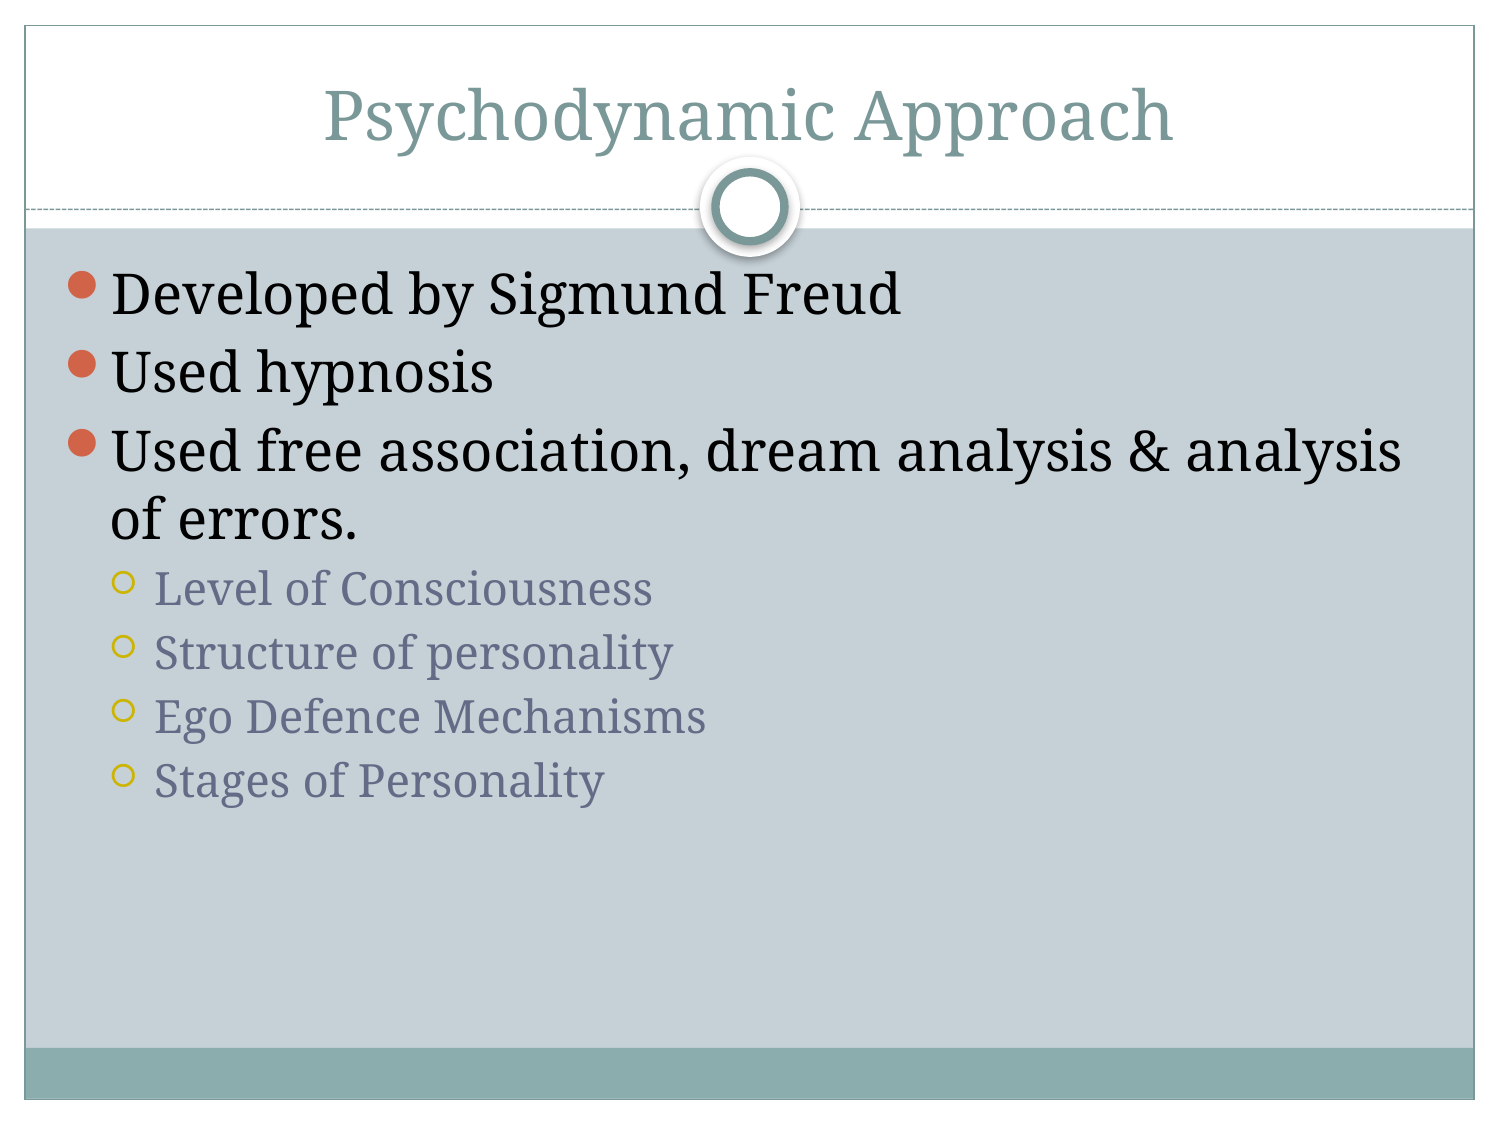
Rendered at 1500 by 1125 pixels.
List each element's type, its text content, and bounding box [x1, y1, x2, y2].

title Psychodynamic Approach [49, 37, 1450, 162]
list Developed by Sigmund Freud Used hypnosis Used free association, dream analysis & analysis of errors. Level of Consciousness Structure of personality Ego Defence Mechanisms Stages of Personality [49, 250, 1445, 1001]
